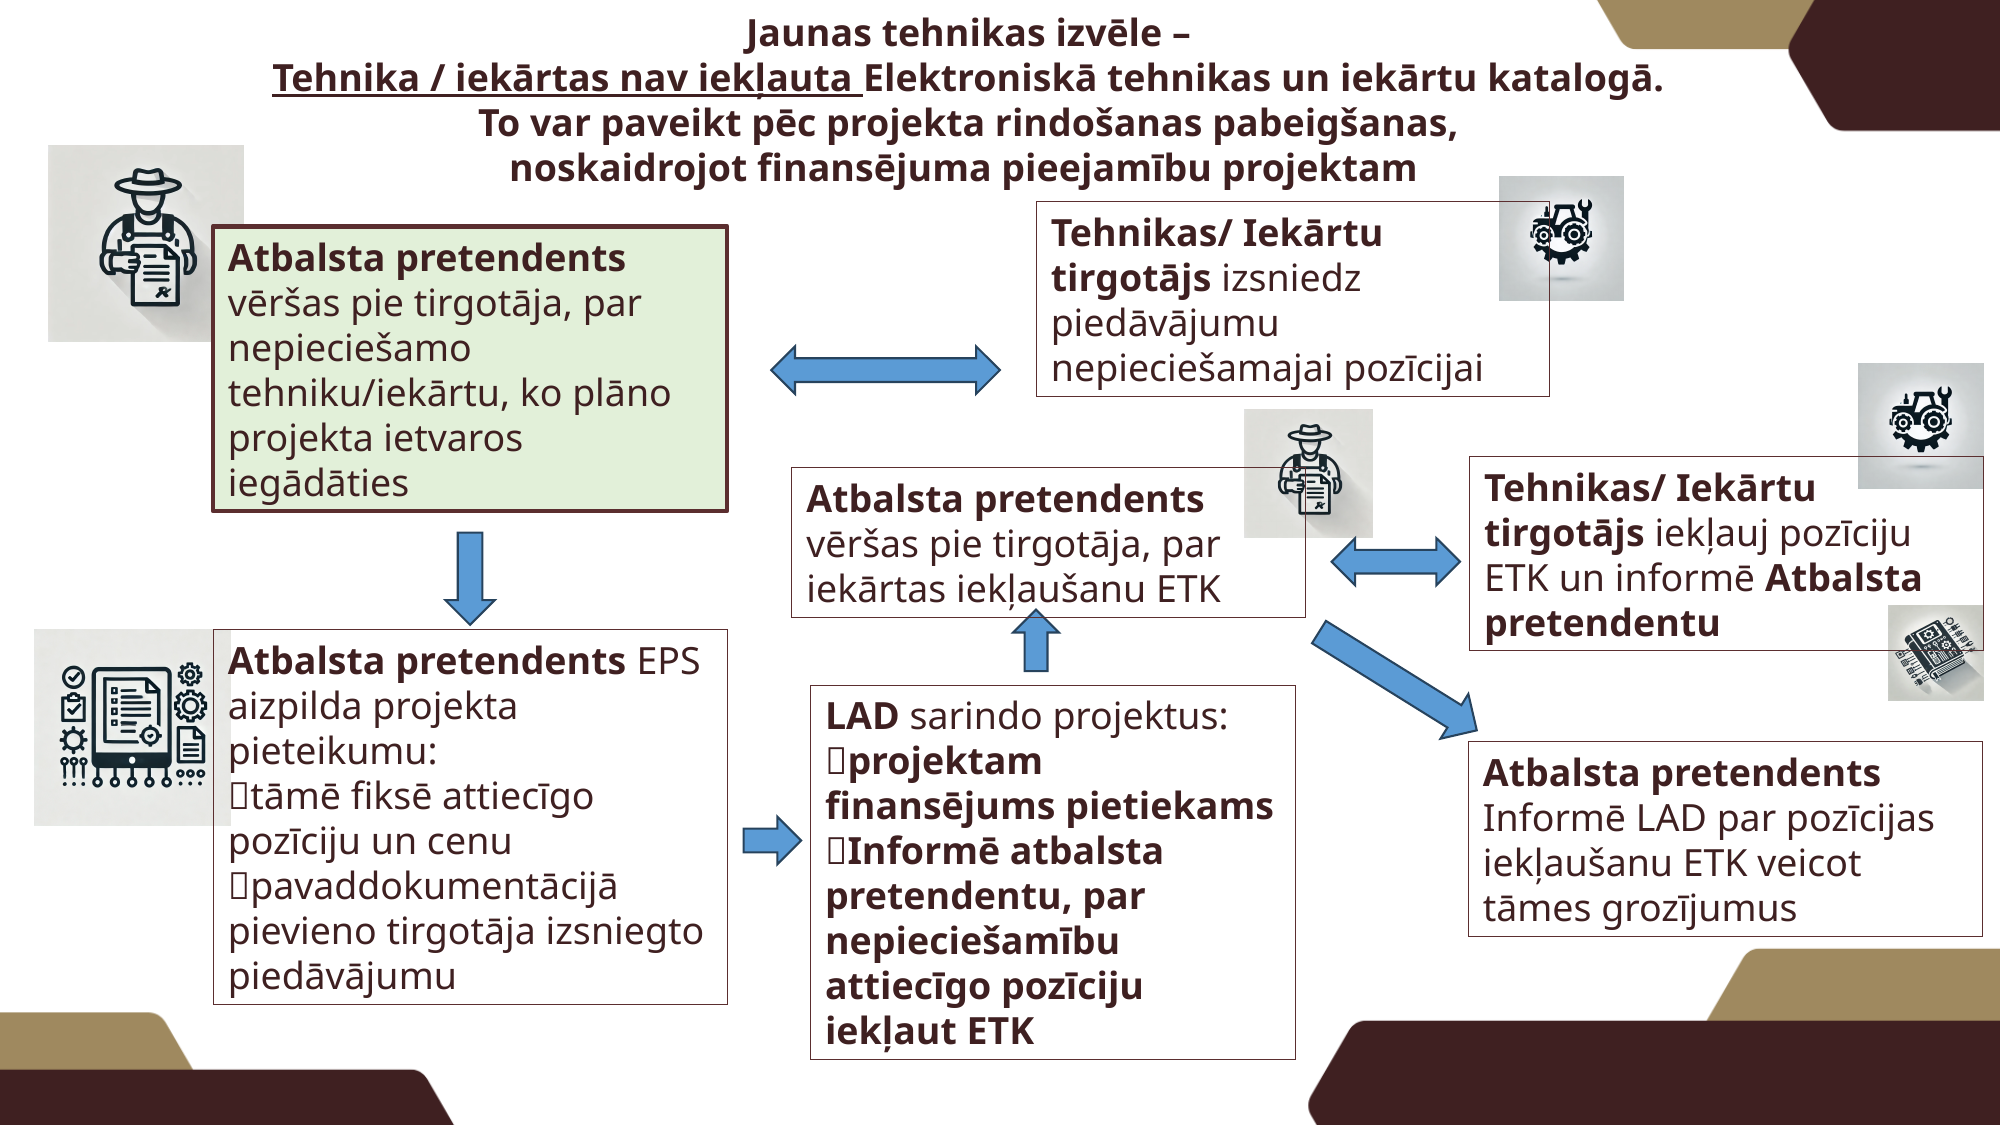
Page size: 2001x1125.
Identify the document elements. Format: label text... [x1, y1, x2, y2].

text_box Tehnikas/ Iekārtu tirgotājs izsniedz piedāvājumu nepieciešamajai pozīcijai [1036, 201, 1550, 397]
text_box Tehnikas/ Iekārtu tirgotājs iekļauj pozīciju ETK un informē Atbalsta pretendentu [1469, 456, 1984, 651]
text_box [1010, 618, 1062, 673]
text_box [1330, 535, 1462, 588]
text_box Atbalsta pretendents Informē LAD par pozīcijas iekļaušanu ETK veicot tāmes grozījumus [1468, 741, 1983, 937]
text_box Jaunas tehnikas izvēle – Tehnika / iekārtas nav iekļauta Elektroniskā tehnikas un iekārtu katalogā. To var paveikt pēc projekta rindošanas pabeigšanas, noskaidrojot finansējuma pieejamību projektam [257, 1, 1681, 197]
text_box LAD sarindo projektus: projektam finansējums pietiekams Informē atbalsta pretendentu, par nepieciešamību attiecīgo pozīciju iekļaut ETK [810, 685, 1296, 1060]
picture [0, 0, 2000, 1125]
text_box [1310, 619, 1479, 741]
text_box Atbalsta pretendents vēršas pie tirgotāja, par iekārtas iekļaušanu ETK [791, 467, 1306, 618]
text_box Atbalsta pretendents vēršas pie tirgotāja, par nepieciešamo tehniku/iekārtu, ko plāno projekta ietvaros iegādāties [213, 226, 728, 511]
text_box [442, 531, 498, 627]
text_box Atbalsta pretendents EPS aizpilda projekta pieteikumu: tāmē fiksē attiecīgo pozīciju un cenu pavaddokumentācijā pievieno tirgotāja izsniegto piedāvājumu [213, 629, 728, 1005]
text_box [742, 814, 803, 867]
text_box [769, 343, 1002, 397]
